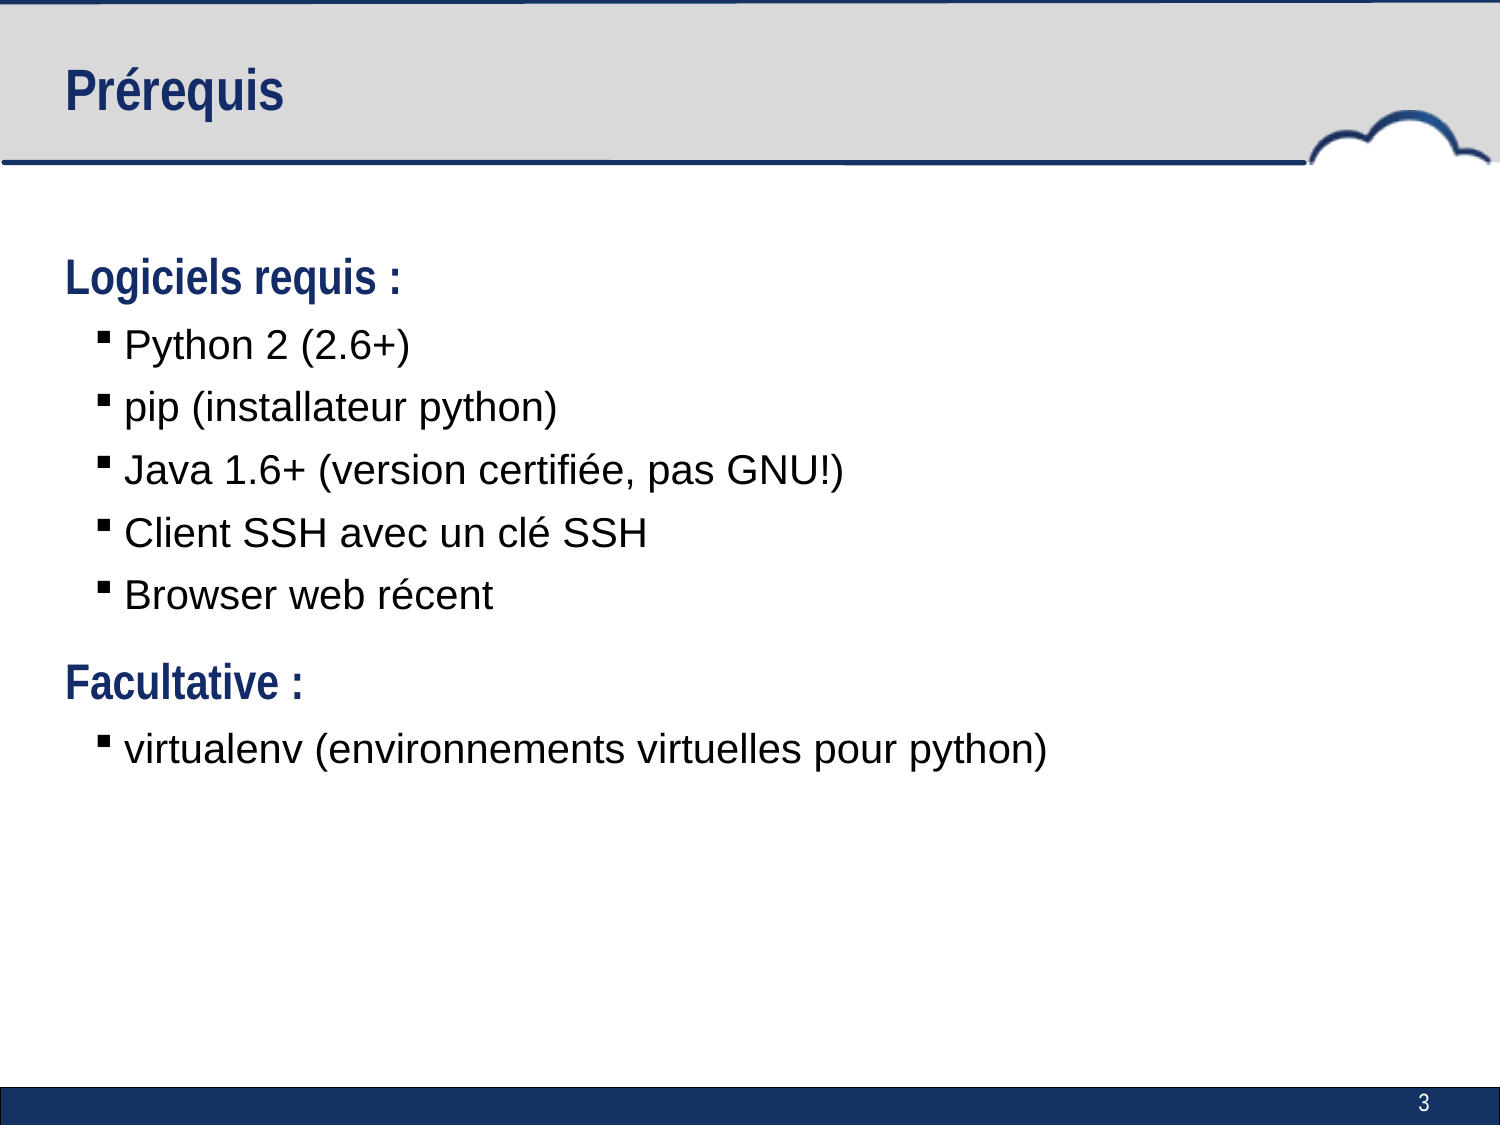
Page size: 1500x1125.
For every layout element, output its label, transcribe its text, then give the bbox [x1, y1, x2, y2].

title Prérequis [49, 12, 1301, 163]
picture [1281, 110, 1500, 165]
list Logiciels requis : Python 2 (2.6+) pip (installateur python) Java 1.6+ (version certifiée, pas GNU!) Client SSH avec un clé SSH Browser web récent Facultative : virtualenv (environnements virtuelles pour python) [49, 237, 1451, 1076]
